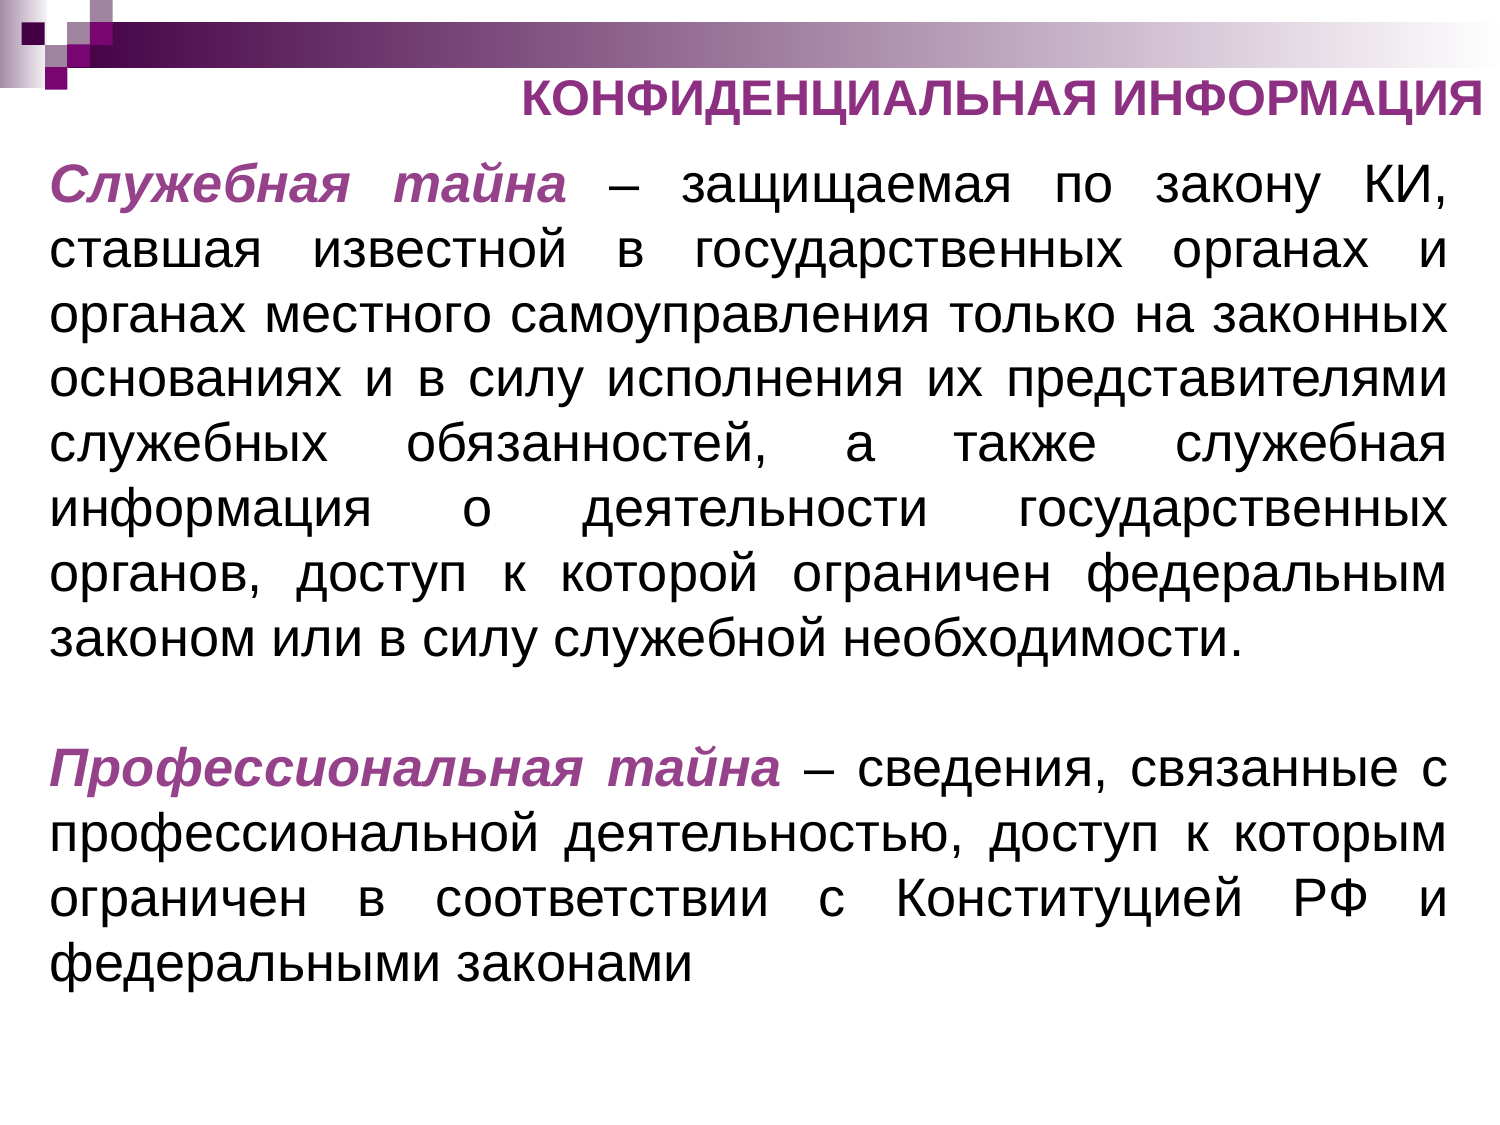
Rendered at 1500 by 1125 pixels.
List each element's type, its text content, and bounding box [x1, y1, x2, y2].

text_box Служебная тайна – защищаемая по закону КИ, ставшая известной в государственных органах и органах местного самоуправления только на законных основаниях и в силу исполнения их представителями служебных обязанностей, а также служебная информация о деятельности государственных органов, доступ к которой ограничен федеральным законом или в силу служебной необходимости. Профессиональная тайна – сведения, связанные с профессиональной деятельностью, доступ к которым ограничен в соответствии с Конституцией РФ и федеральными законами [35, 140, 1465, 1000]
text_box КОНФИДЕНЦИАЛЬНАЯ ИНФОРМАЦИЯ [82, 58, 1500, 134]
